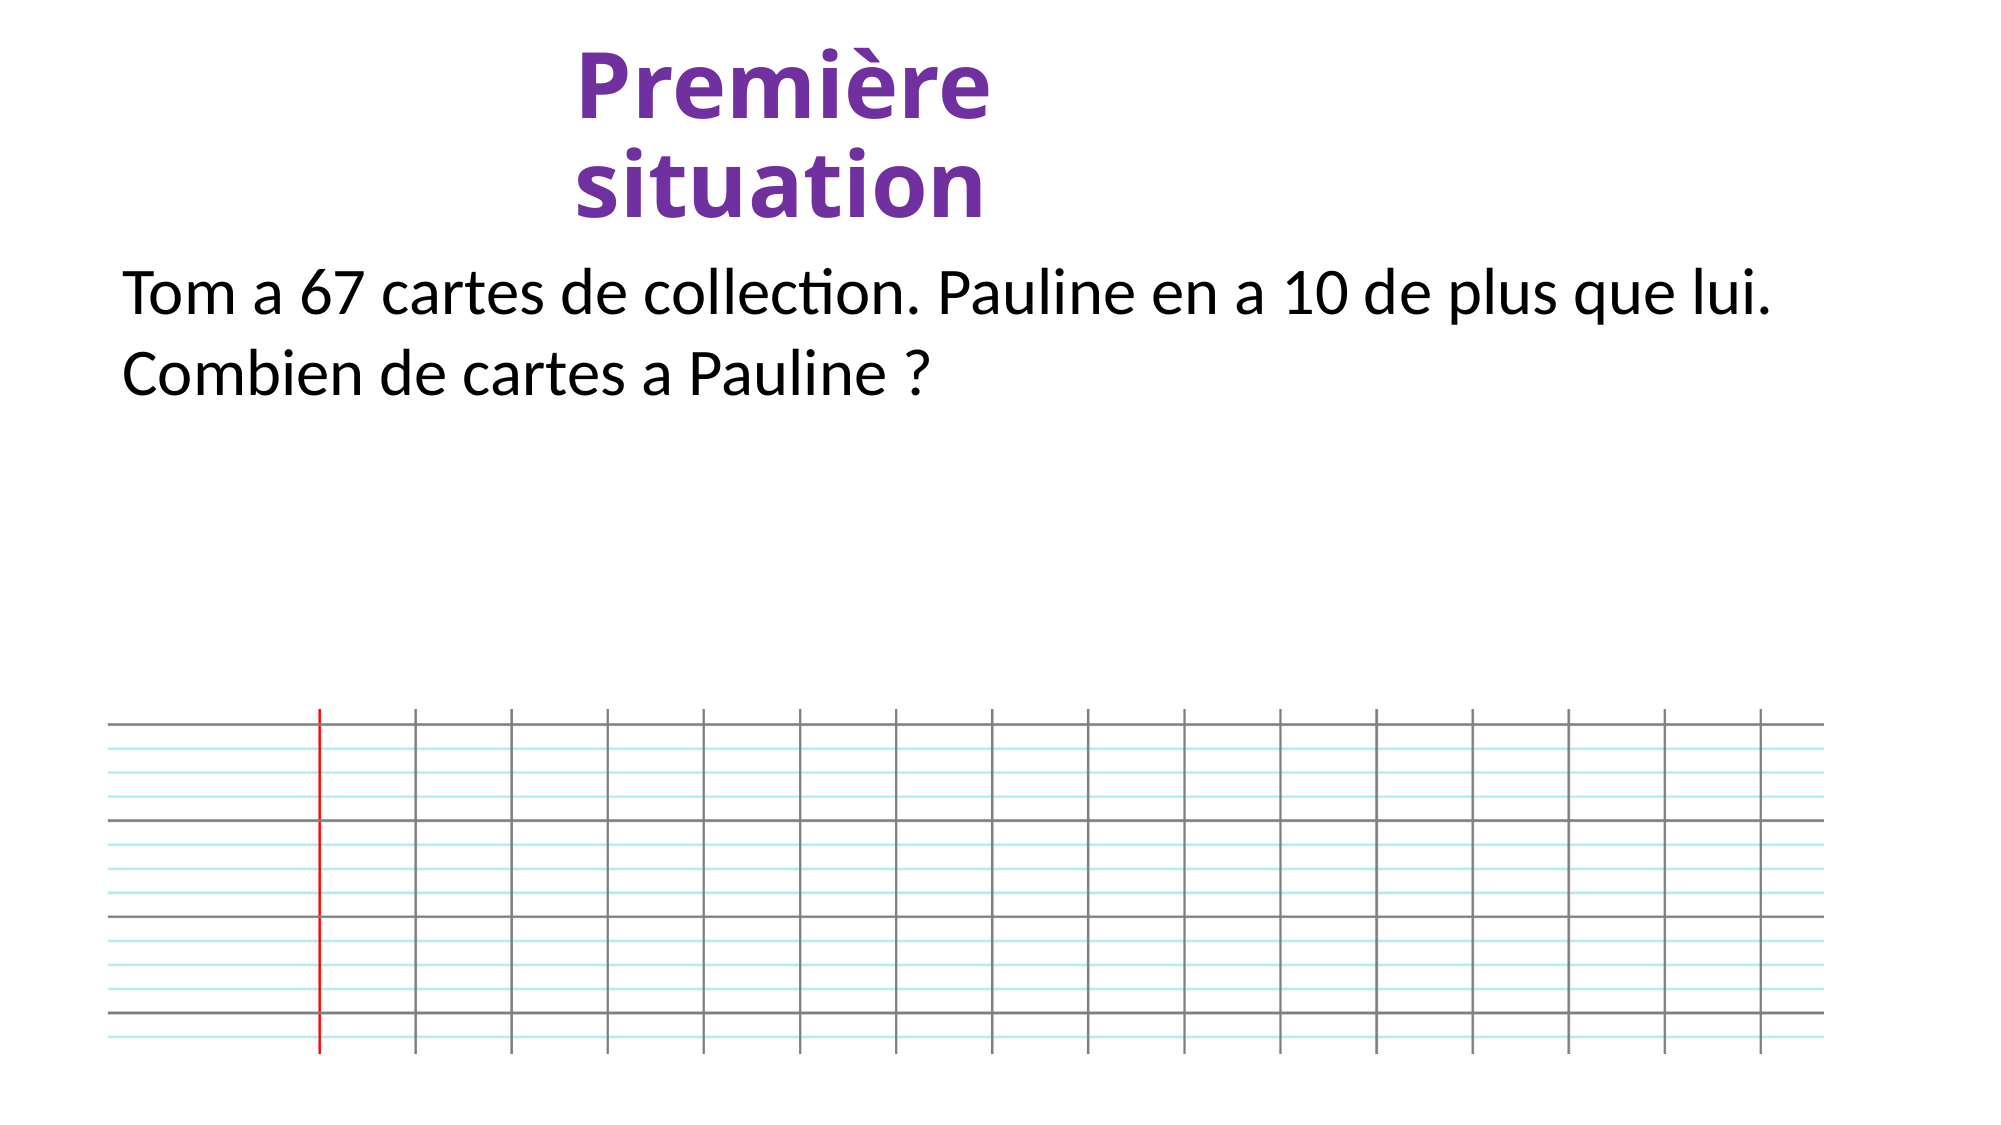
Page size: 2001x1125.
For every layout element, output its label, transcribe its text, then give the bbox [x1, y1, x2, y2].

title Première situation [559, 29, 1421, 241]
picture [107, 709, 1825, 1054]
text_box Tom a 67 cartes de collection. Pauline en a 10 de plus que lui. Combien de cartes a Pauline ? [107, 241, 1952, 416]
